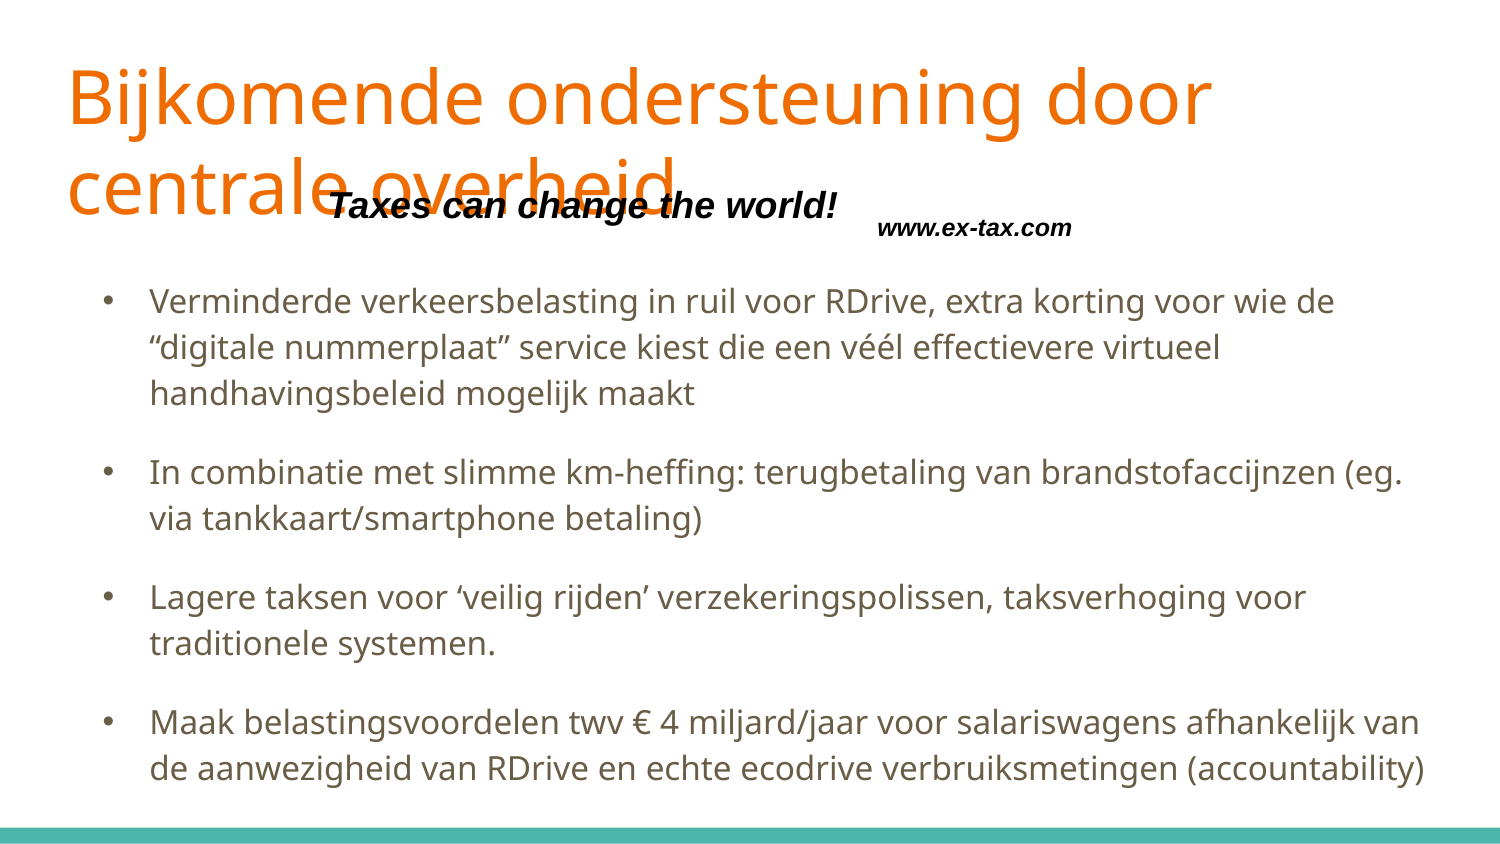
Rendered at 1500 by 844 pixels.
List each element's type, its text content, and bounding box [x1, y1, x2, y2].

title Bijkomende ondersteuning door centrale overheid [51, 34, 1449, 151]
text_box www.ex-tax.com [862, 204, 1113, 249]
list Verminderde verkeersbelasting in ruil voor RDrive, extra korting voor wie de “digitale nummerplaat” service kiest die een véél effectievere virtueel handhavingsbeleid mogelijk maakt In combinatie met slimme km-heffing: terugbetaling van brandstofaccijnzen (eg. via tankkaart/smartphone betaling) Lagere taksen voor ‘veilig rijden’ verzekeringspolissen, taksverhoging voor traditionele systemen. Maak belastingsvoordelen twv € 4 miljard/jaar voor salariswagens afhankelijk van de aanwezigheid van RDrive en echte ecodrive verbruiksmetingen (accountability) [50, 259, 1448, 785]
text_box Taxes can change the world! [312, 173, 900, 234]
